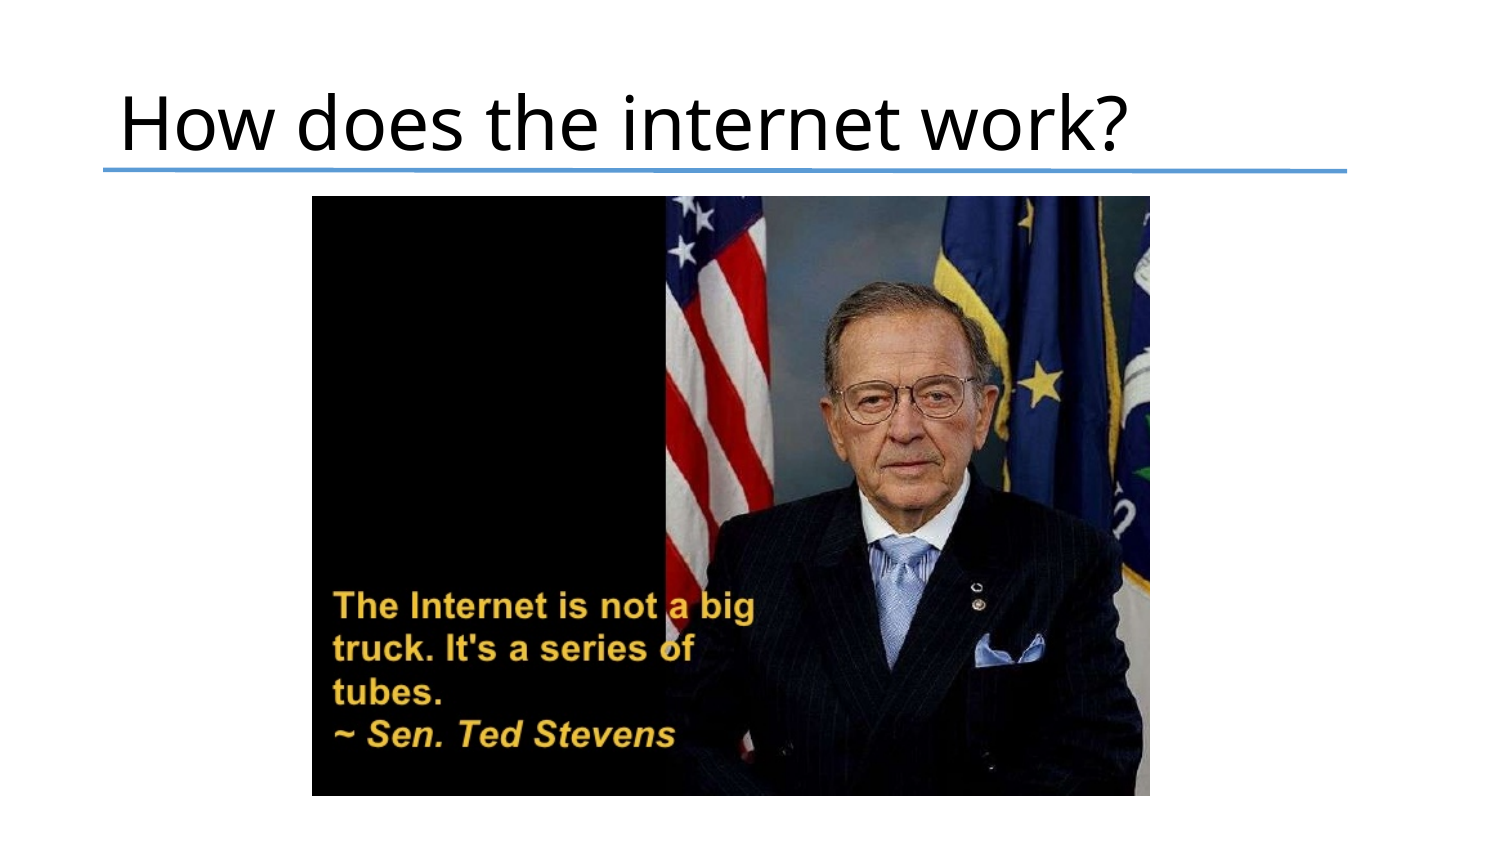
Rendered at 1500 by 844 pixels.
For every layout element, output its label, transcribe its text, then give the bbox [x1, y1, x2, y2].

title How does the internet work? [103, 44, 1397, 208]
picture [312, 196, 1150, 796]
